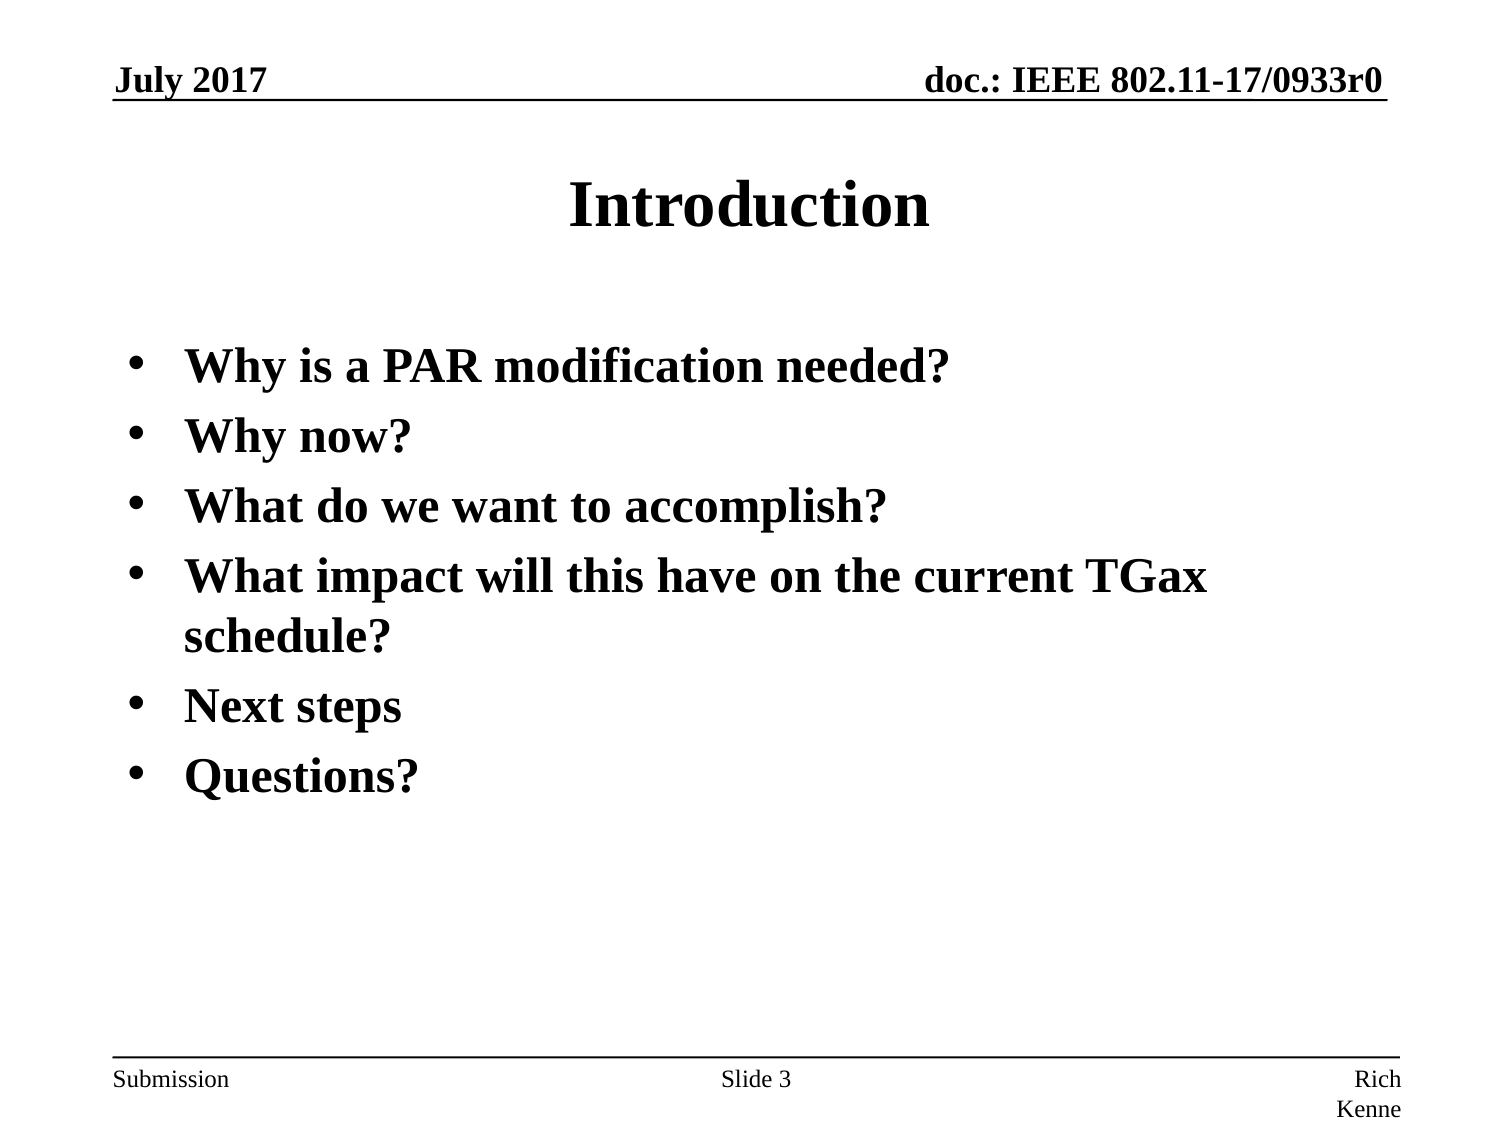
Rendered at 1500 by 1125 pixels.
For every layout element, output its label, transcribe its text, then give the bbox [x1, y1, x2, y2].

slide_number Slide 3 [712, 1061, 800, 1093]
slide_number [114, 54, 316, 101]
list Why is a PAR modification needed? Why now? What do we want to accomplish? What impact will this have on the current TGax schedule? Next steps Questions? [112, 324, 1388, 1000]
title Introduction [112, 112, 1388, 288]
footer Rich Kennedy, HP Enterprise [1324, 1061, 1402, 1093]
